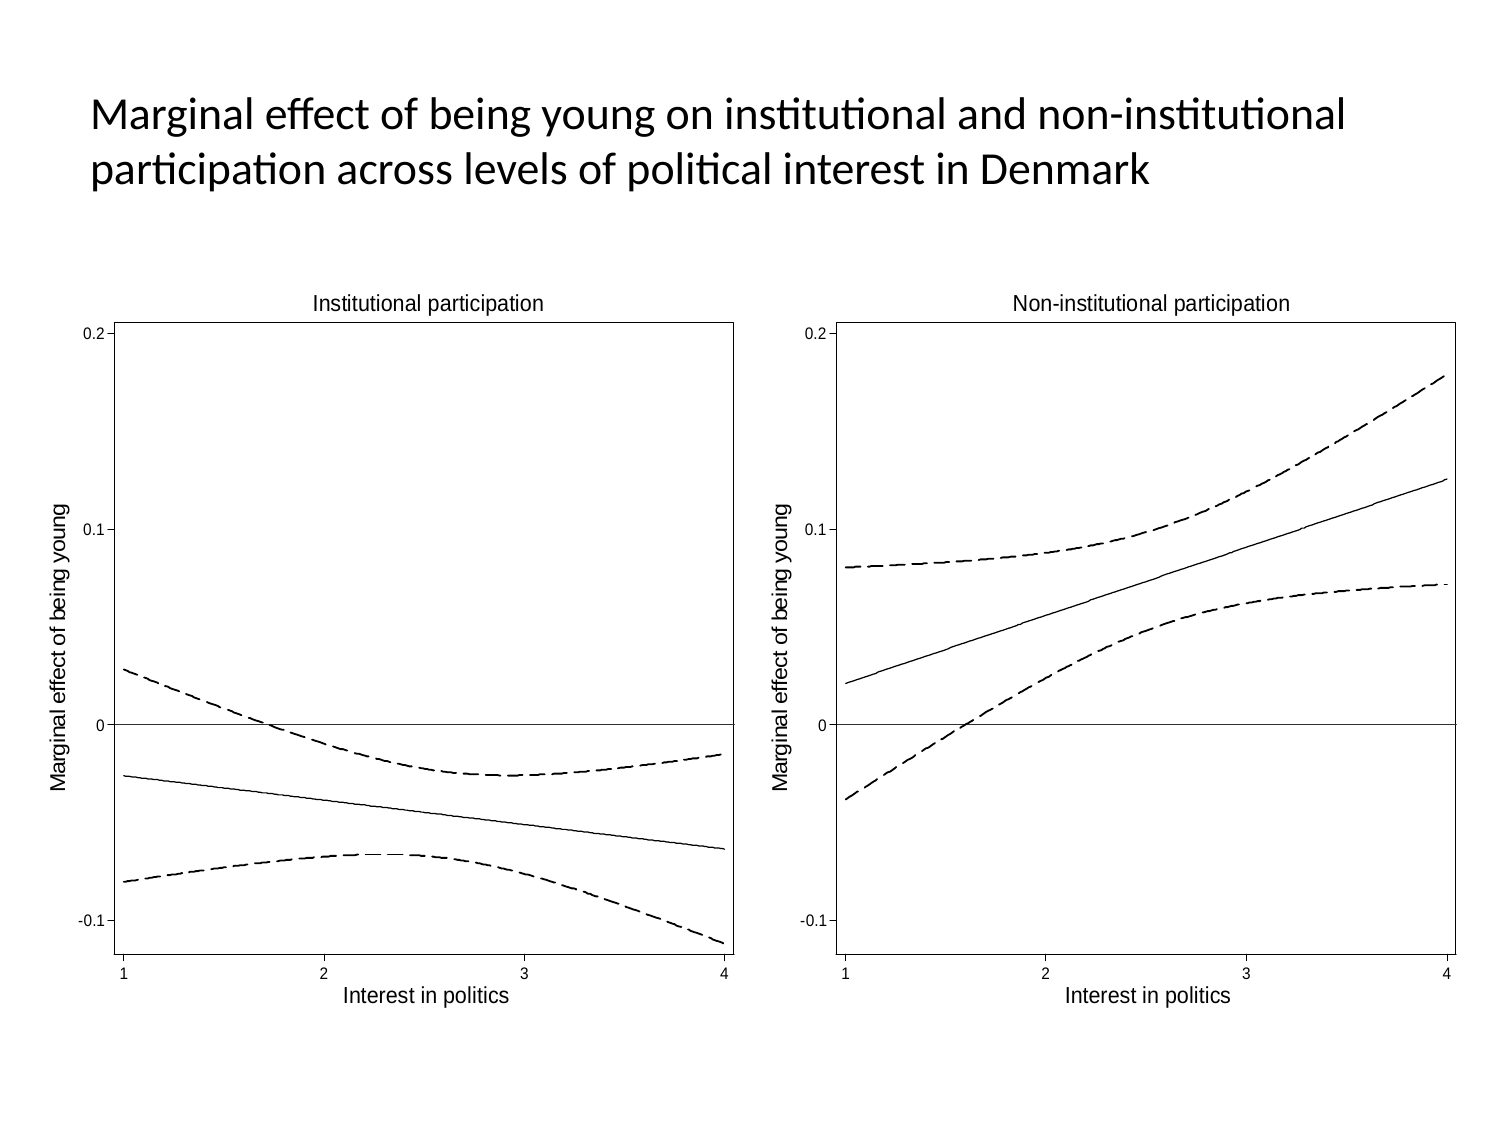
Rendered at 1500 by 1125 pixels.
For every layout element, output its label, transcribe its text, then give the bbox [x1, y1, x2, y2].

picture [2, 243, 1498, 1059]
title Marginal effect of being young on institutional and non-institutional participation across levels of political interest in Denmark [74, 44, 1426, 233]
